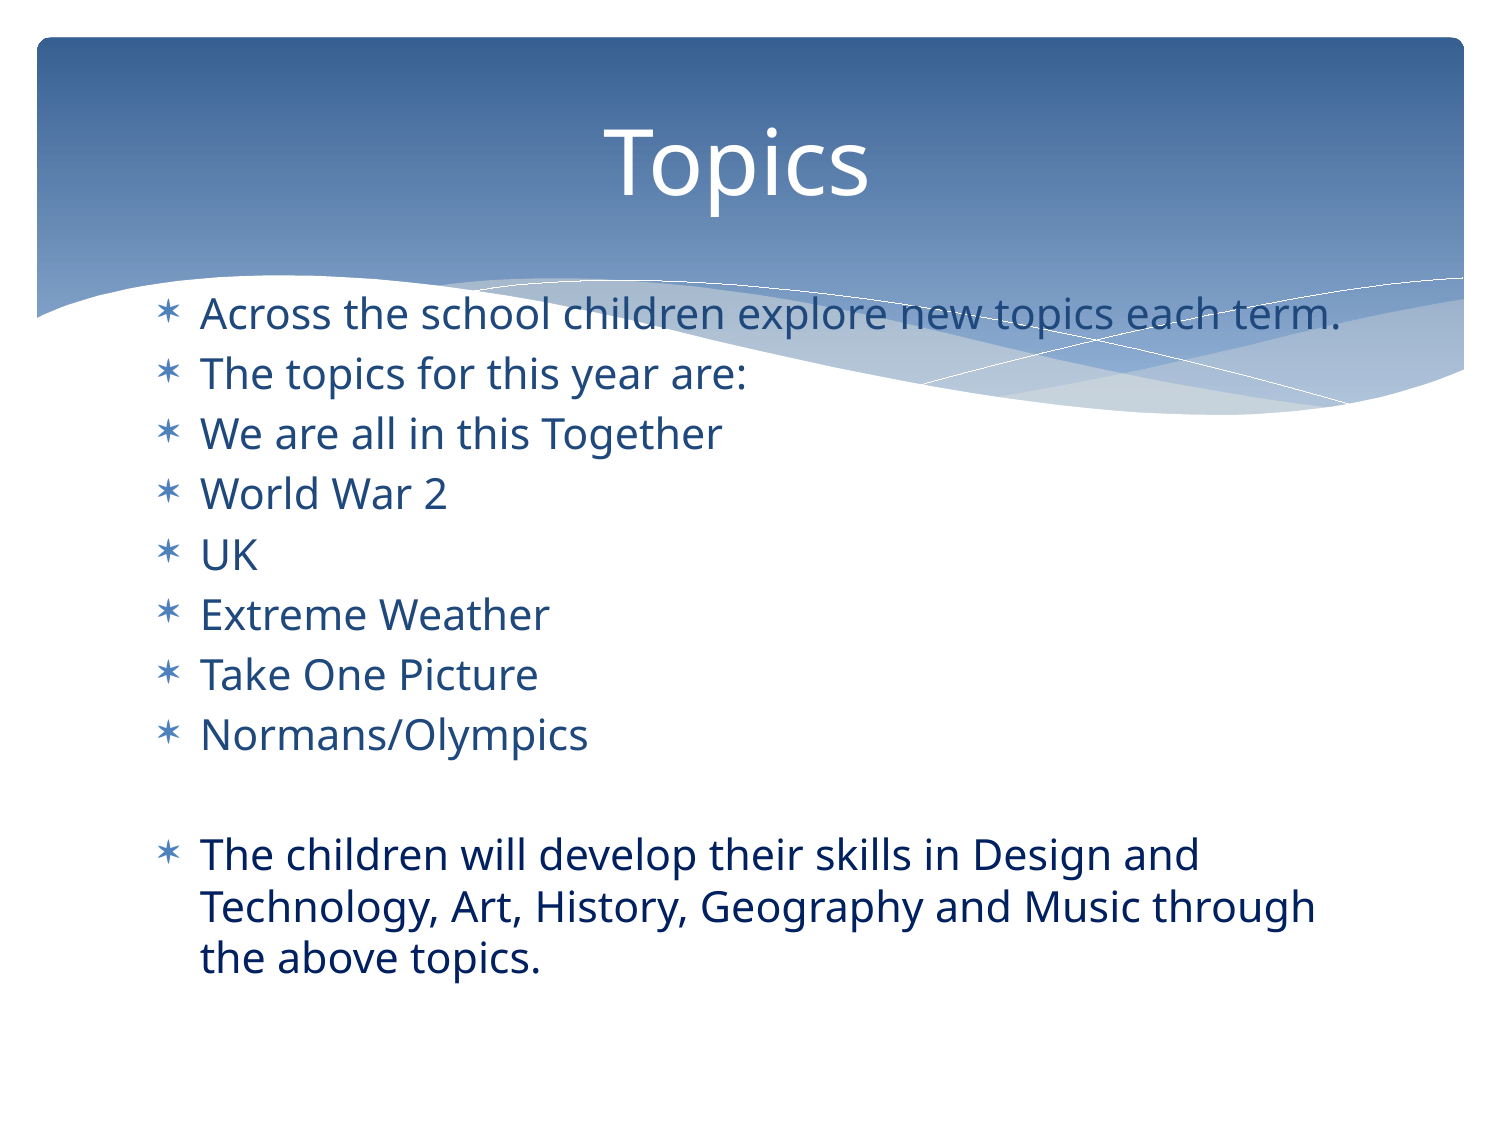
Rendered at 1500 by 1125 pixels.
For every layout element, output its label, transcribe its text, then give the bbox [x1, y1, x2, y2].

list Across the school children explore new topics each term. The topics for this year are: We are all in this Together World War 2 UK Extreme Weather Take One Picture Normans/Olympics The children will develop their skills in Design and Technology, Art, History, Geography and Music through the above topics. [143, 278, 1359, 1005]
title Topics [75, 55, 1425, 261]
